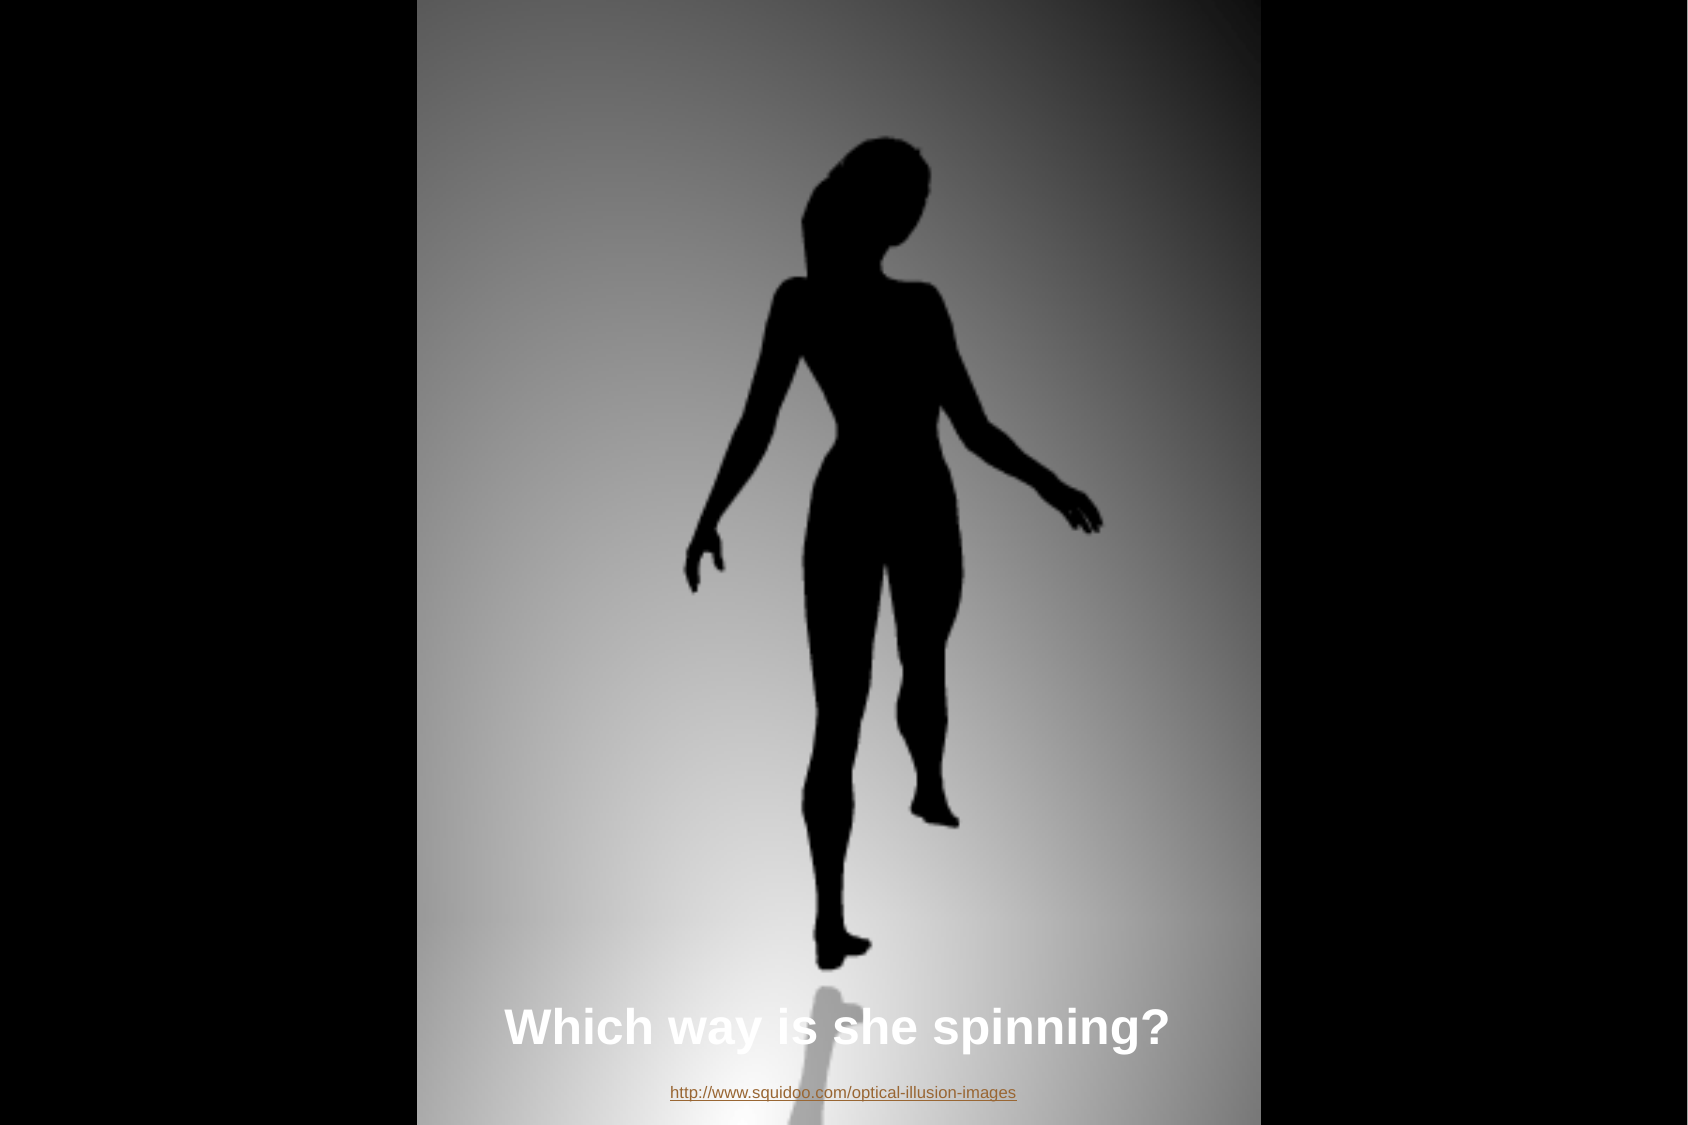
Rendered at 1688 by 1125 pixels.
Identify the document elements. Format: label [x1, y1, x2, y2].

picture [416, 0, 1262, 1125]
